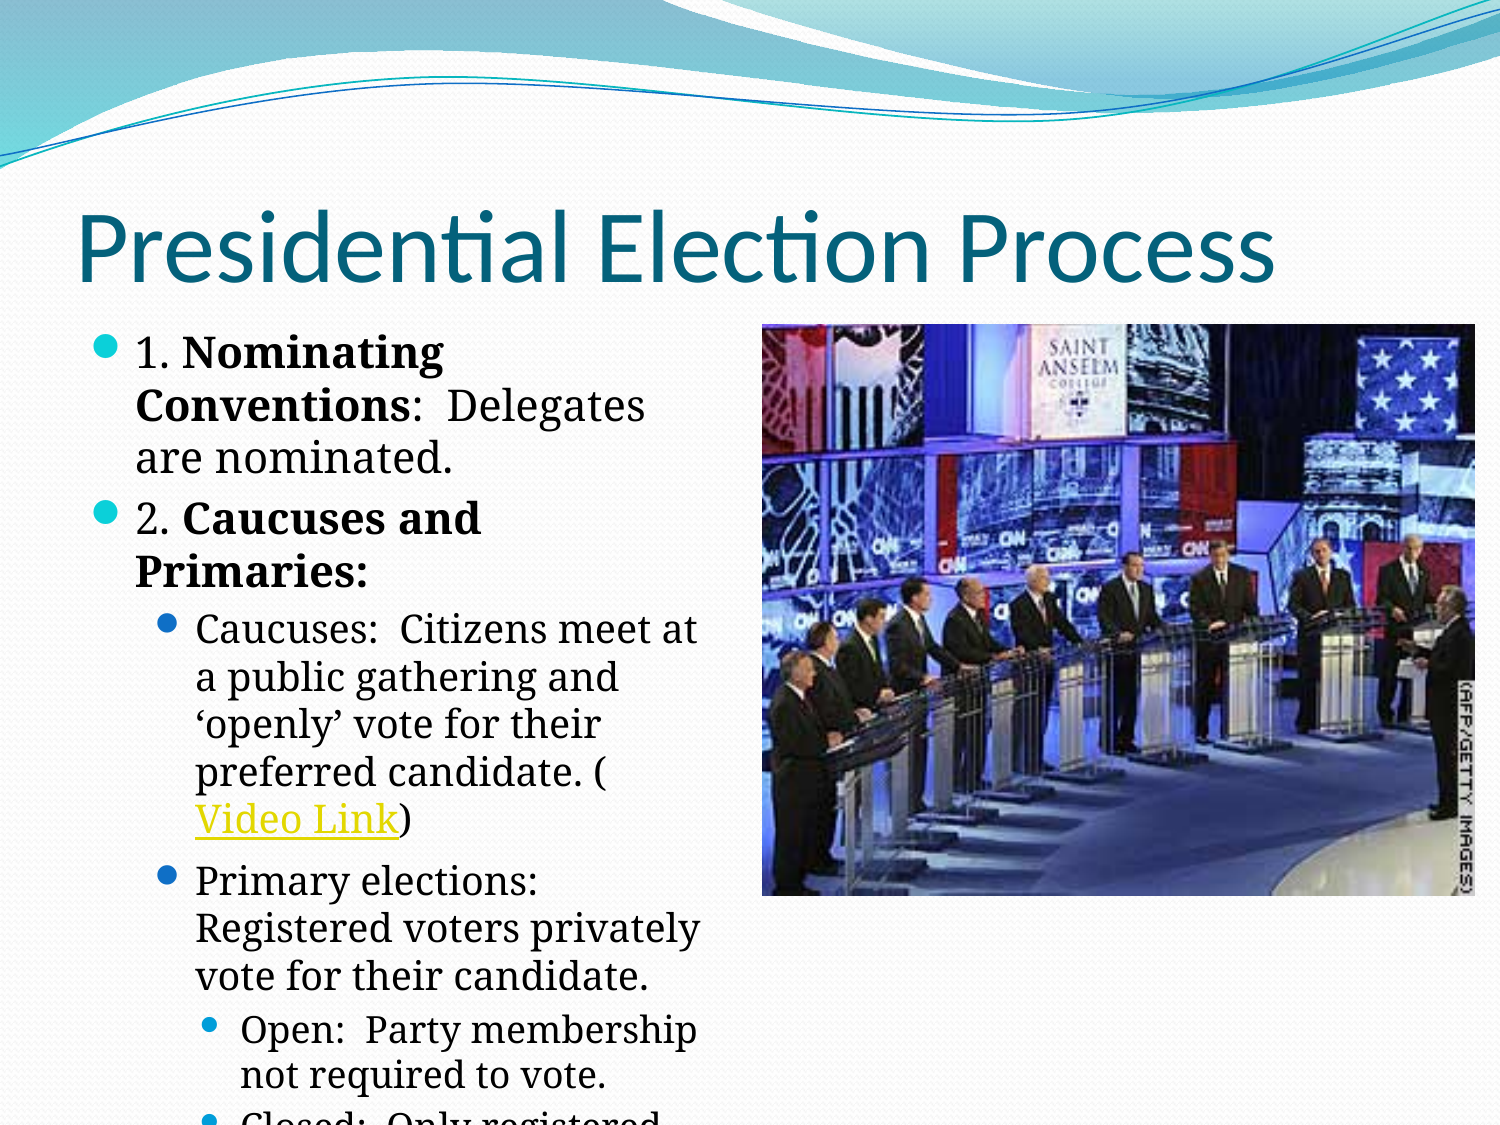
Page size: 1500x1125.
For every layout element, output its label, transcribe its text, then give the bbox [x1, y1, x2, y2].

title Presidential Election Process [74, 115, 1426, 304]
list 1. Nominating Conventions: Delegates are nominated. 2. Caucuses and Primaries: Caucuses: Citizens meet at a public gathering and ‘openly’ vote for their preferred candidate. (Video Link) Primary elections: Registered voters privately vote for their candidate. Open: Party membership not required to vote. Closed: Only registered party members may vote. [74, 317, 738, 1125]
picture [762, 324, 1476, 896]
